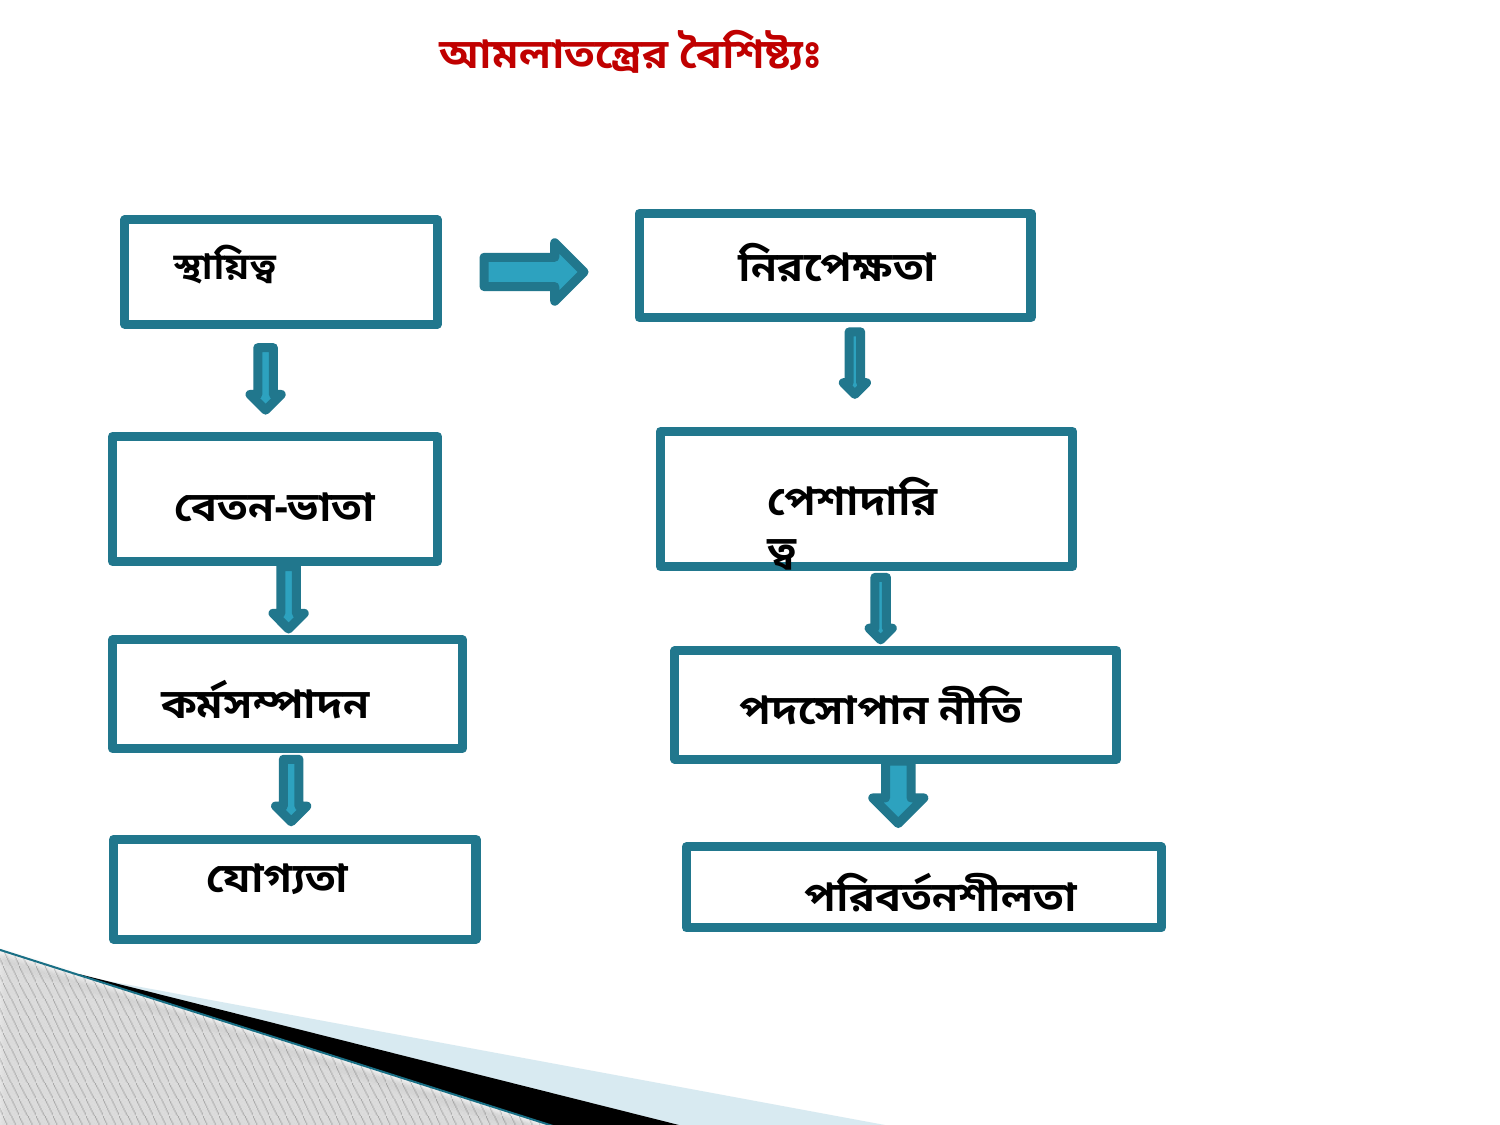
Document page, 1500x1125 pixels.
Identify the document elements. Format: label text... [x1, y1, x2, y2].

text_box [245, 343, 286, 415]
text_box কর্মসম্পাদন [146, 669, 385, 735]
text_box যোগ্যতা [192, 843, 364, 909]
text_box [479, 238, 589, 306]
text_box [109, 835, 481, 944]
text_box পরিবর্তনশীলতা [789, 862, 1103, 928]
text_box [108, 432, 442, 566]
text_box বেতন-ভাতা [159, 472, 391, 538]
text_box [108, 635, 467, 753]
text_box [656, 427, 1077, 571]
text_box [838, 327, 871, 399]
text_box [268, 561, 309, 634]
text_box স্থায়িত্ব [159, 235, 397, 295]
text_box [635, 209, 1036, 322]
text_box পেশাদারিত্ব [753, 466, 980, 581]
text_box নিরপেক্ষতা [714, 232, 952, 298]
text_box আমলাতন্ত্রের বৈশিষ্ট্যঃ [424, 19, 1038, 84]
text_box [670, 646, 1121, 764]
text_box [271, 754, 312, 827]
text_box পদসোপান নীতি [724, 675, 1037, 741]
text_box [868, 756, 929, 829]
text_box [864, 572, 897, 645]
text_box [120, 215, 442, 329]
text_box [682, 842, 1166, 932]
